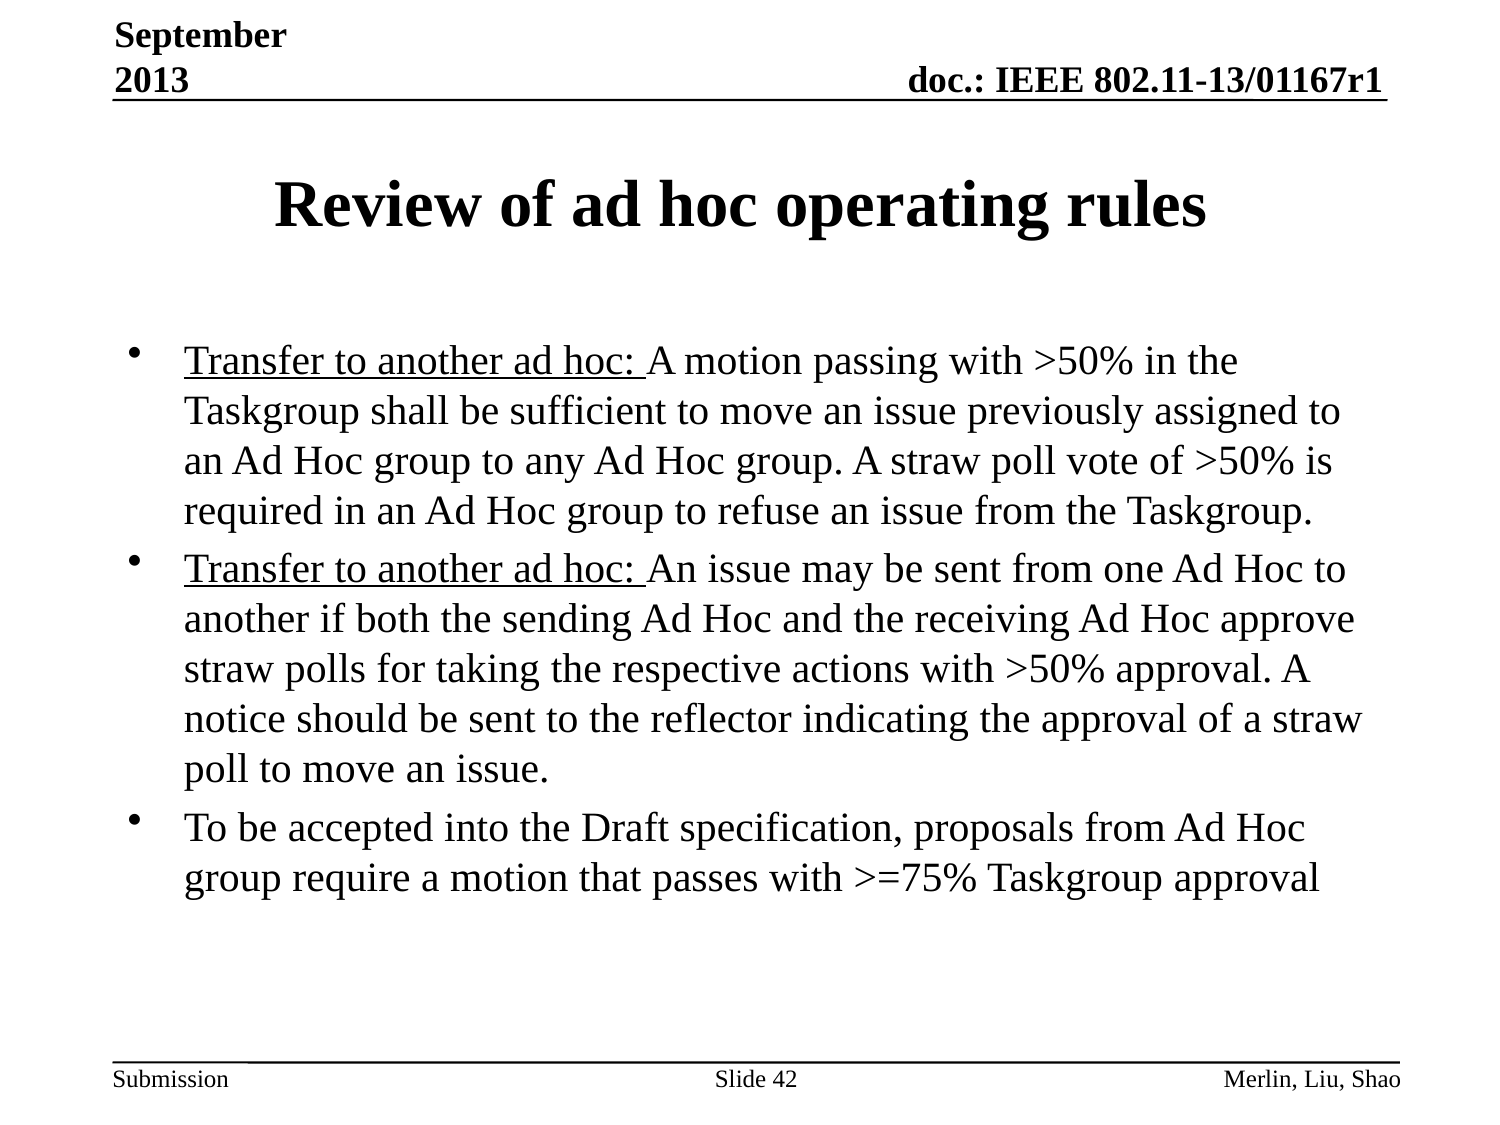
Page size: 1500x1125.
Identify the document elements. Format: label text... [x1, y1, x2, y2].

footer Merlin, Liu, Shao [1221, 1061, 1402, 1093]
slide_number Slide 42 [712, 1061, 800, 1093]
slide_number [114, 54, 313, 101]
title Review of ad hoc operating rules [112, 112, 1388, 288]
list Transfer to another ad hoc: A motion passing with >50% in the Taskgroup shall be sufficient to move an issue previously assigned to an Ad Hoc group to any Ad Hoc group. A straw poll vote of >50% is required in an Ad Hoc group to refuse an issue from the Taskgroup. Transfer to another ad hoc: An issue may be sent from one Ad Hoc to another if both the sending Ad Hoc and the receiving Ad Hoc approve straw polls for taking the respective actions with >50% approval. A notice should be sent to the reflector indicating the approval of a straw poll to move an issue. To be accepted into the Draft specification, proposals from Ad Hoc group require a motion that passes with >=75% Taskgroup approval [112, 324, 1388, 1001]
